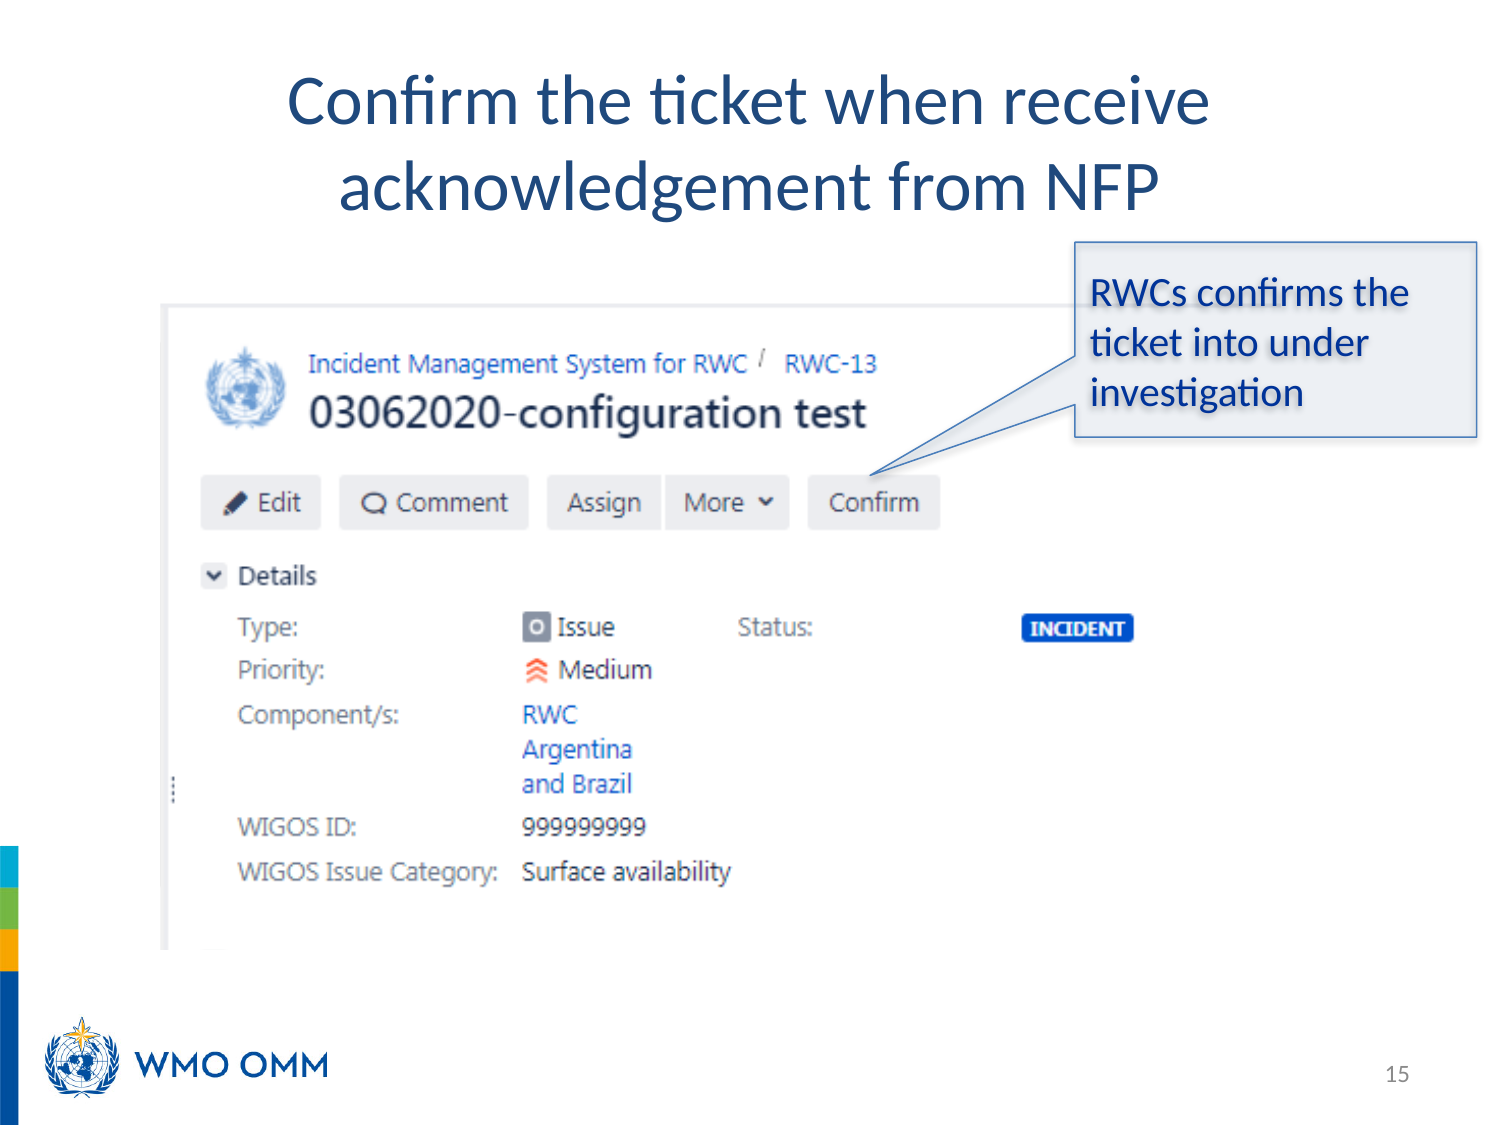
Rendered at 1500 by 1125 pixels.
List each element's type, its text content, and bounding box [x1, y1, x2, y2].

text_box RWCs confirms the ticket into under investigation [1074, 241, 1478, 438]
picture [0, 276, 1282, 1125]
slide_number 15 [1074, 1042, 1425, 1103]
title Confirm the ticket when receive acknowledgement from NFP [75, 45, 1425, 233]
